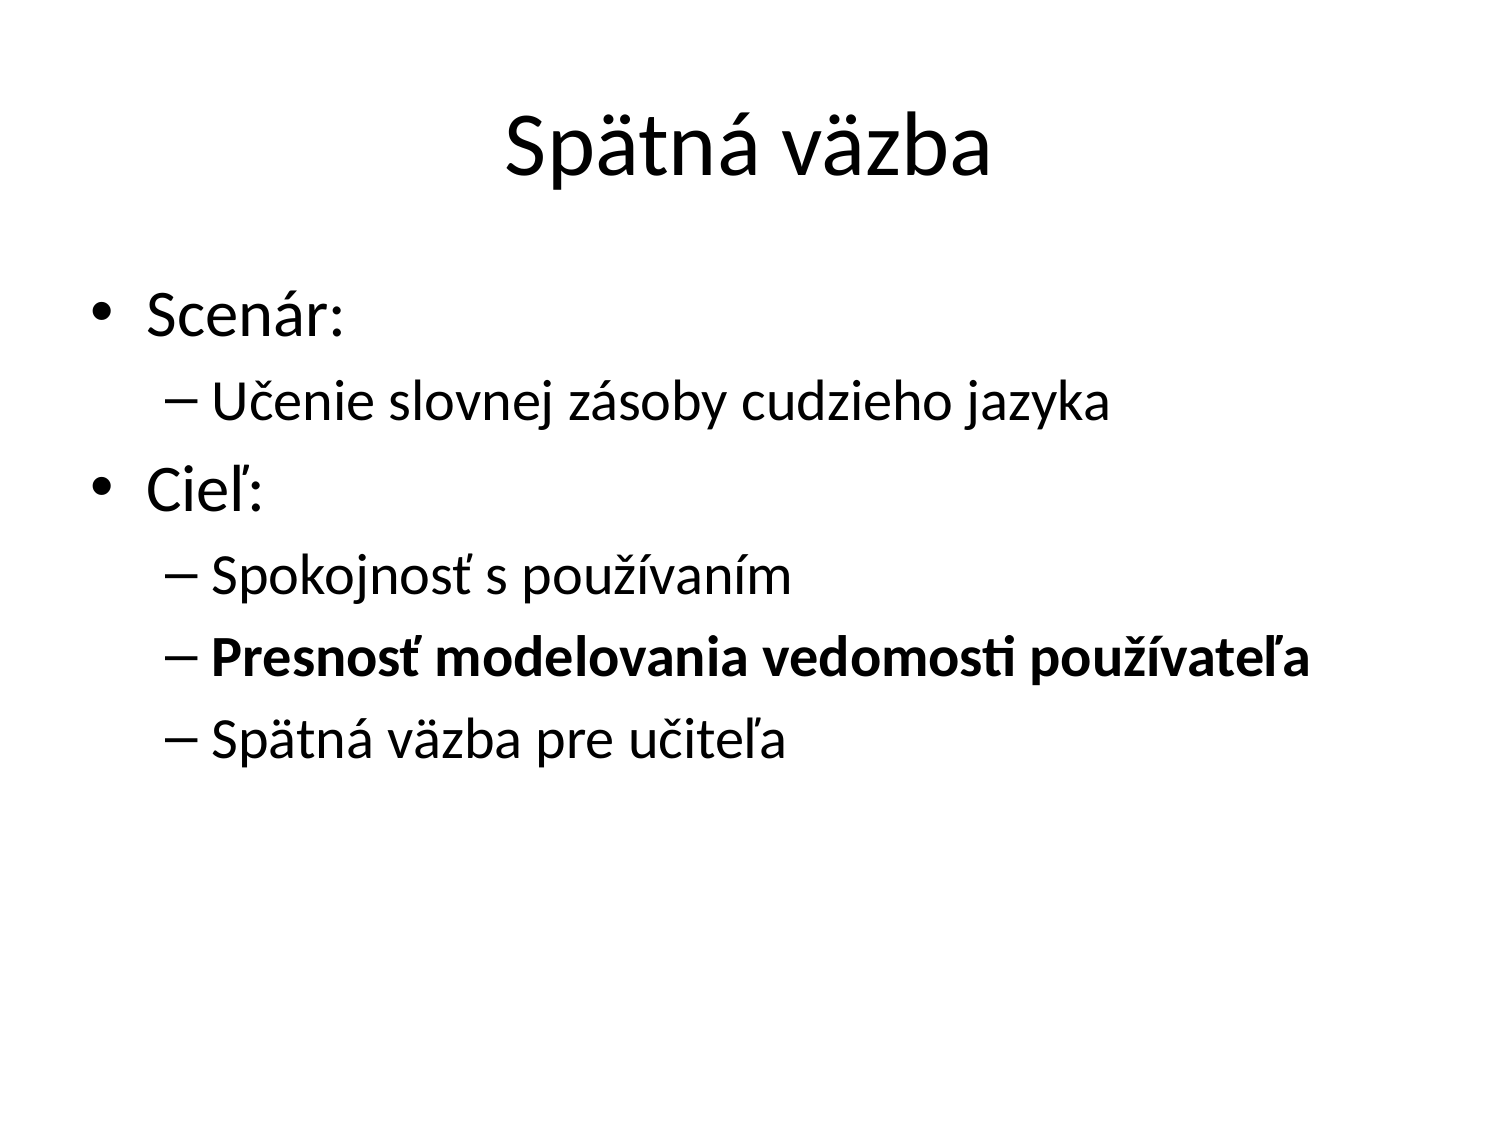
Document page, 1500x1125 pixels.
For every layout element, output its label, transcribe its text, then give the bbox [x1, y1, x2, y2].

title Spätná väzba [75, 45, 1425, 233]
list Scenár: Učenie slovnej zásoby cudzieho jazyka Cieľ: Spokojnosť s používaním Presnosť modelovania vedomosti používateľa Spätná väzba pre učiteľa [75, 262, 1425, 1005]
